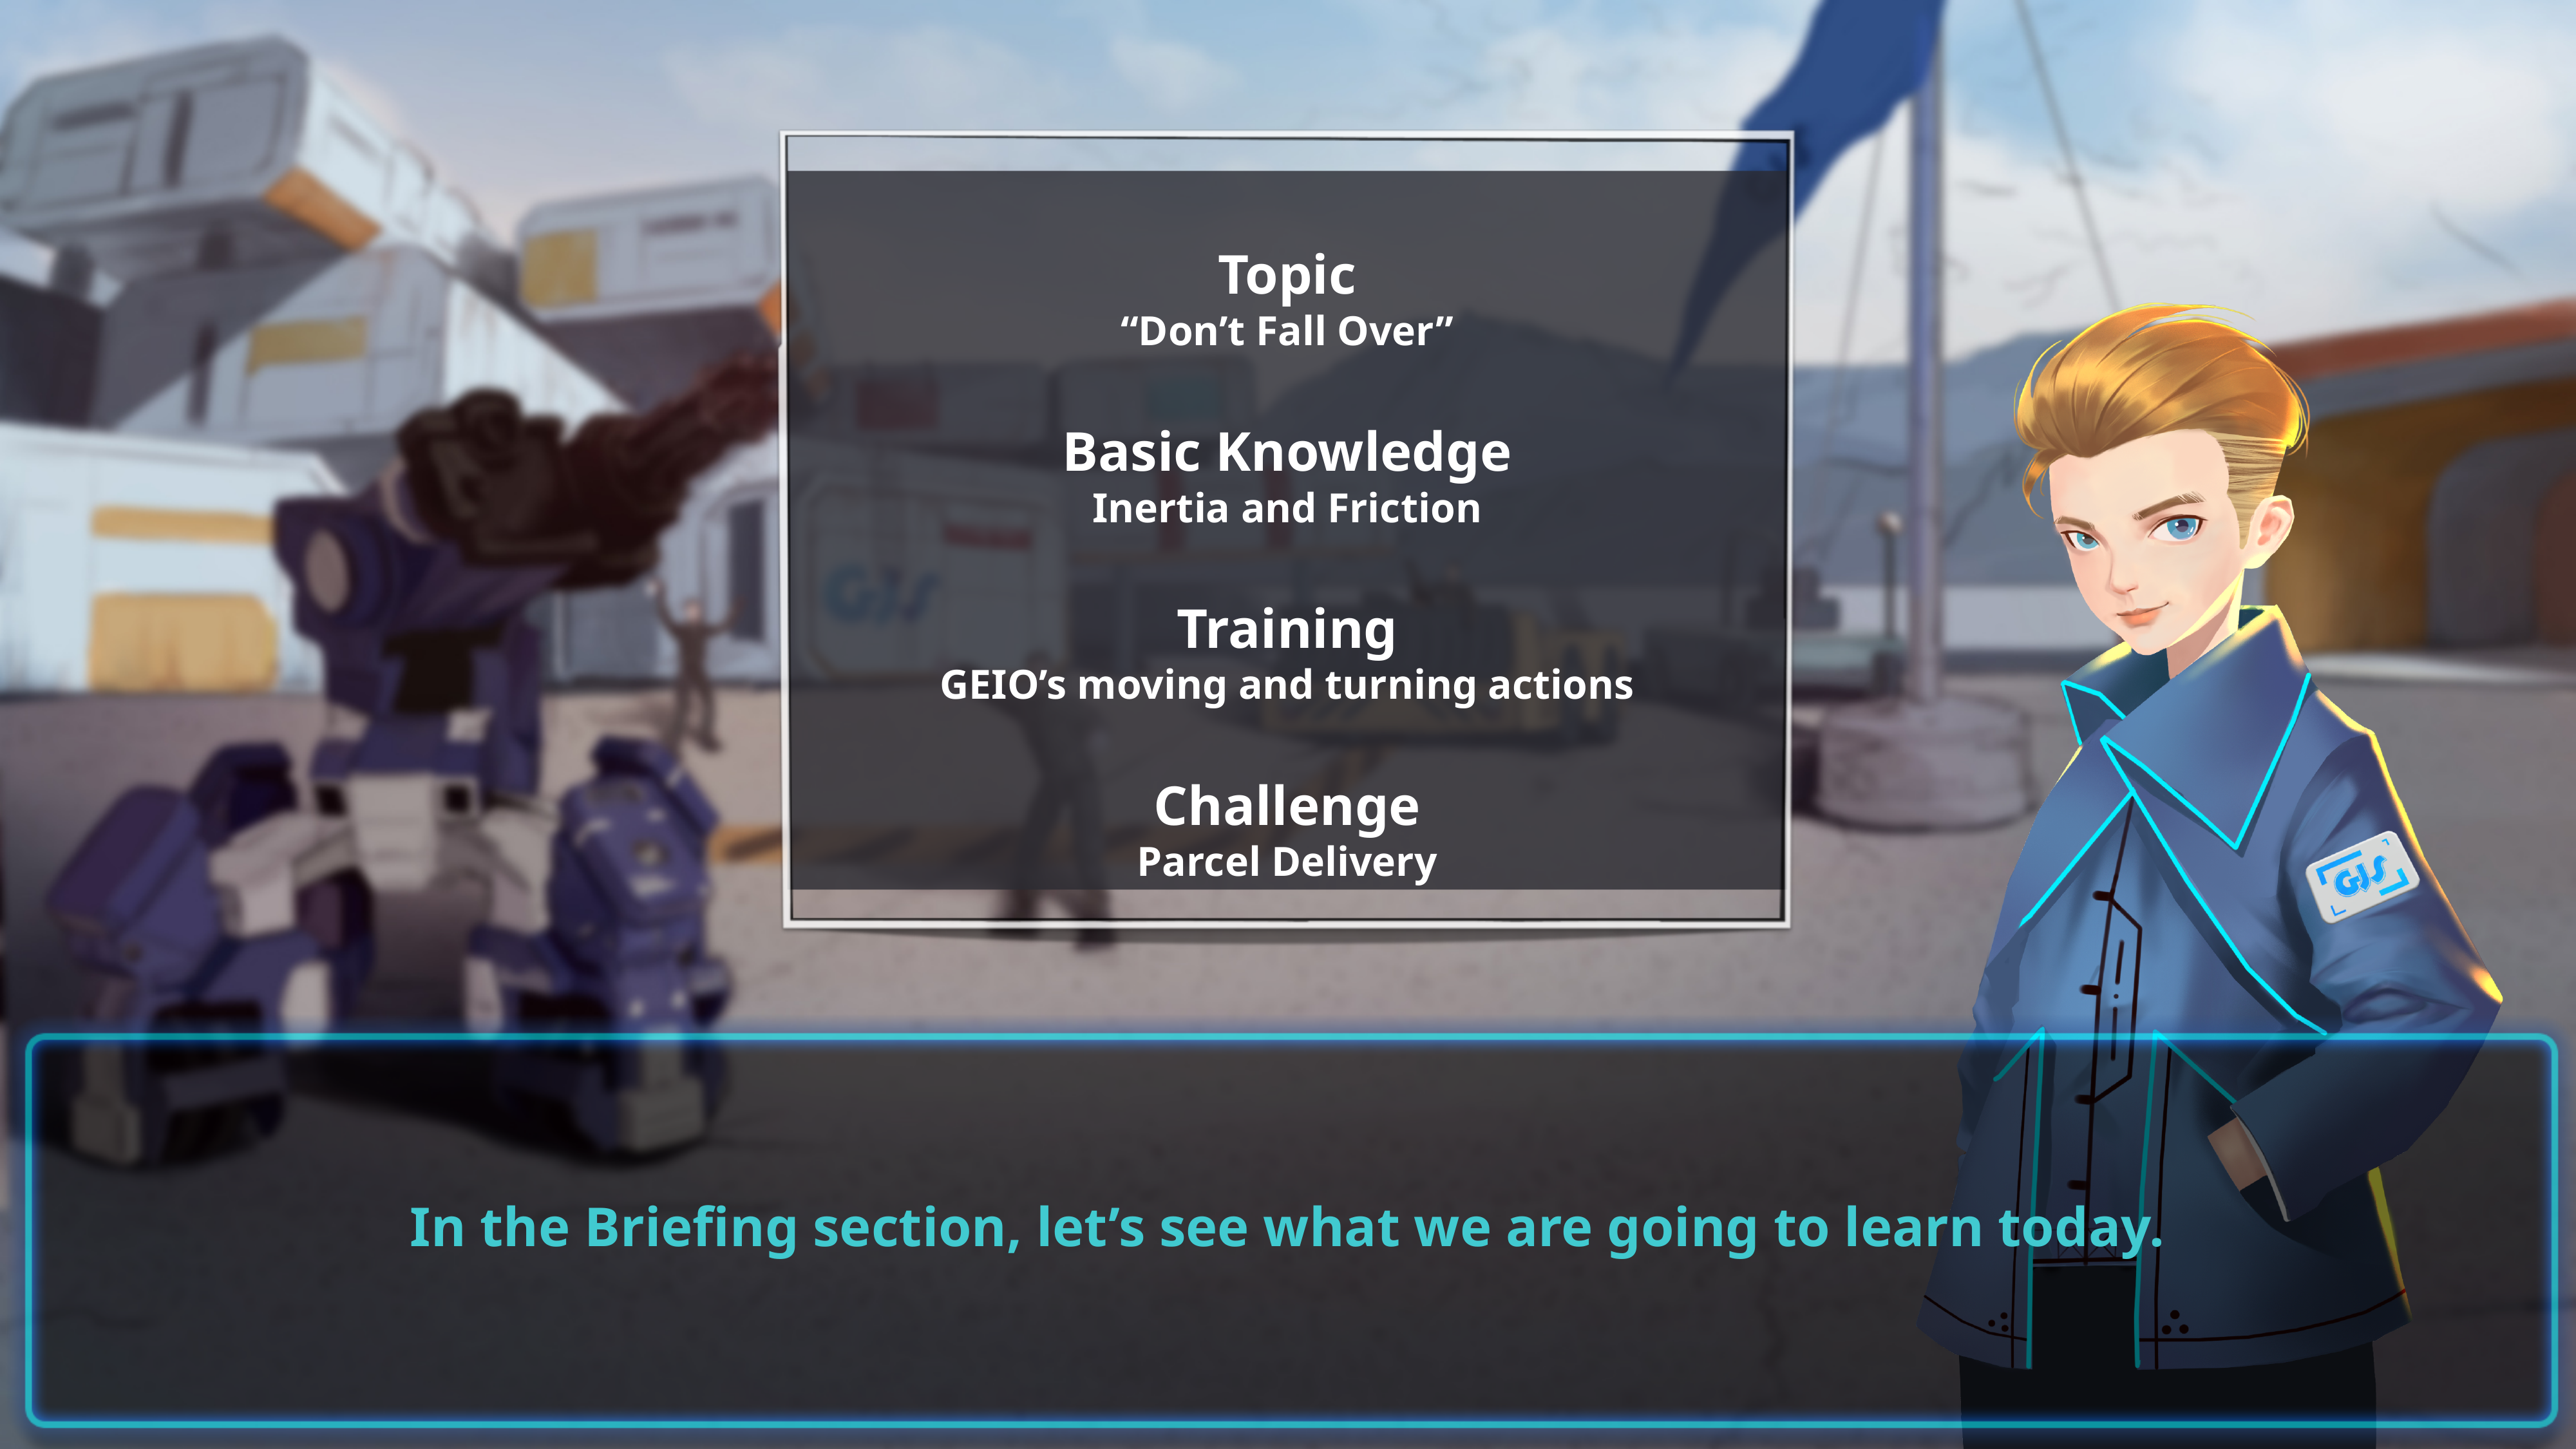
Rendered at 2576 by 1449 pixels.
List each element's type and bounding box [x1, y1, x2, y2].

picture [0, 0, 2576, 1449]
text_box [776, 126, 1800, 949]
